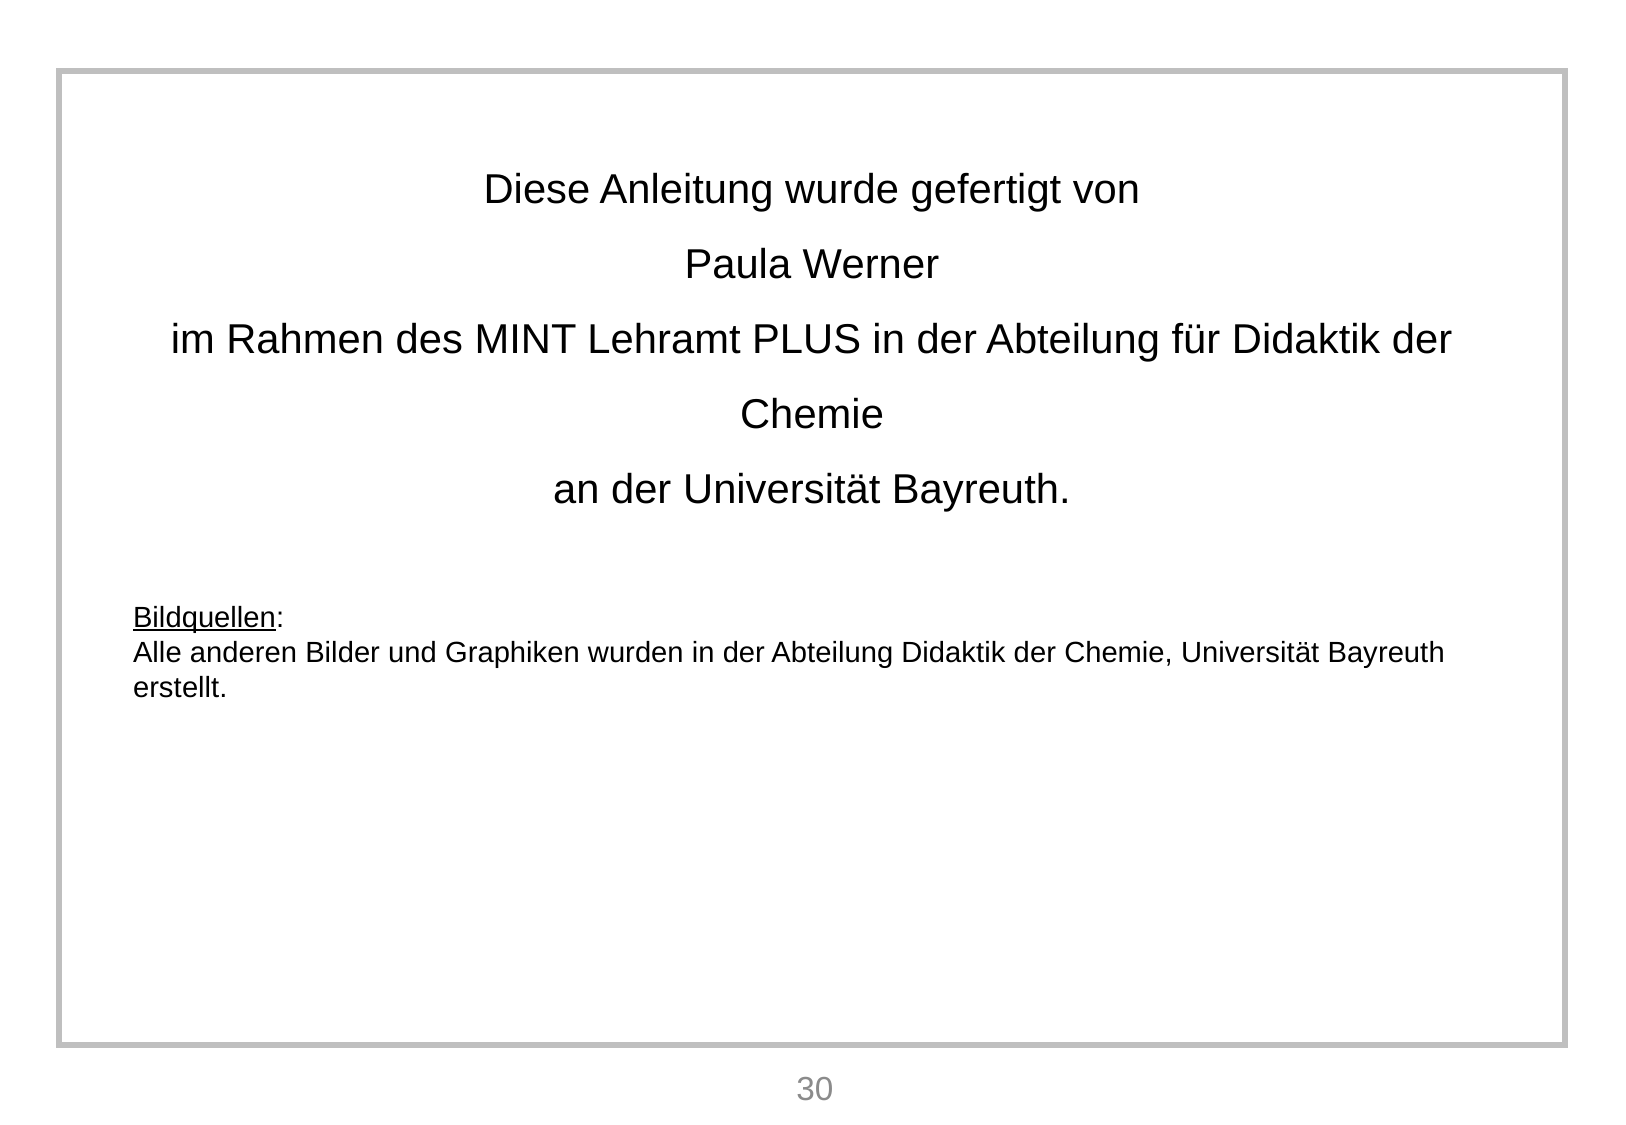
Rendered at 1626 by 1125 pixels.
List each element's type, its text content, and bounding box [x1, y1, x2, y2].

slide_number 30 [631, 1057, 998, 1117]
list Diese Anleitung wurde gefertigt von Paula Werner im Rahmen des MINT Lehramt PLUS in der Abteilung für Didaktik der Chemie an der Universität Bayreuth. [118, 100, 1506, 550]
list Bildquellen: Alle anderen Bilder und Graphiken wurden in der Abteilung Didaktik der Chemie, Universität Bayreuth erstellt. [118, 590, 1506, 1004]
